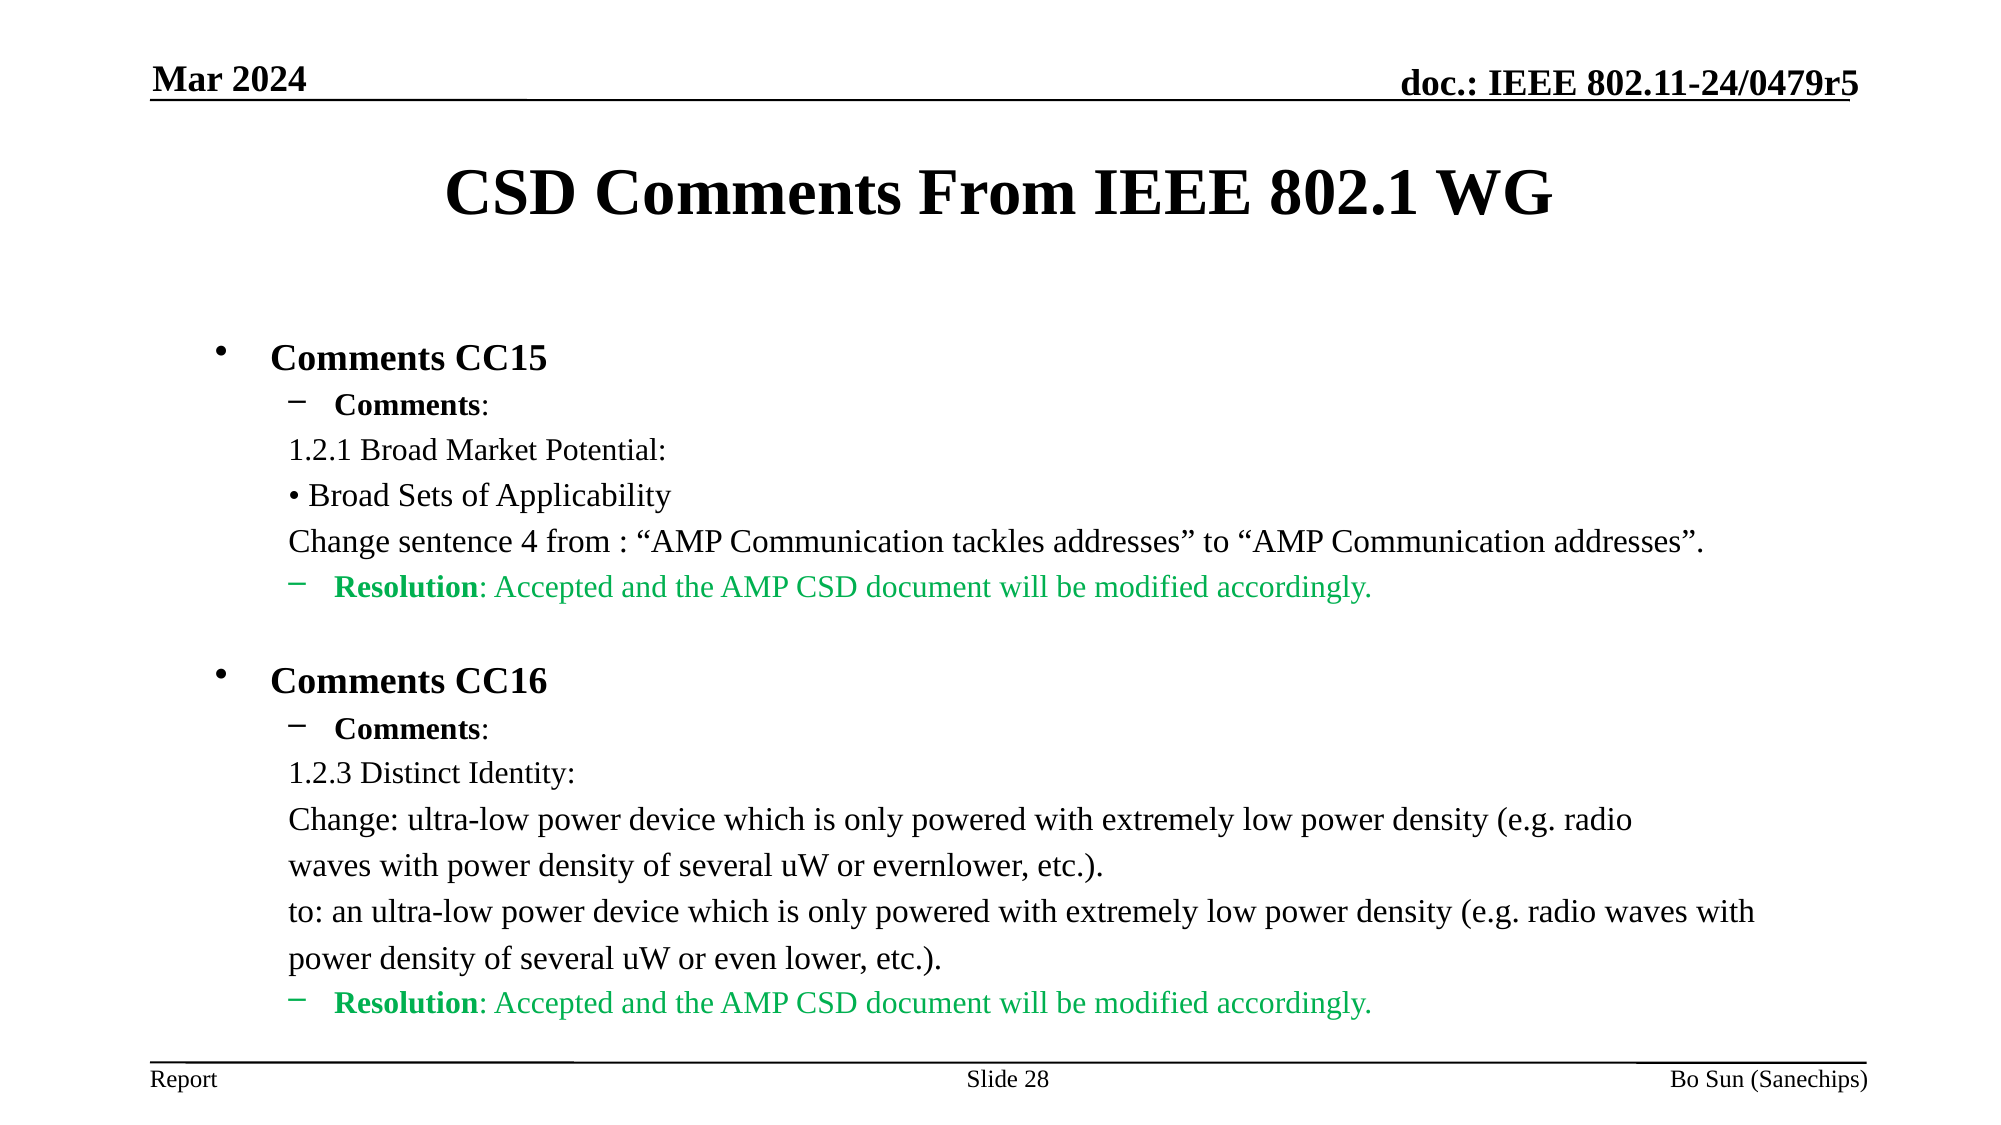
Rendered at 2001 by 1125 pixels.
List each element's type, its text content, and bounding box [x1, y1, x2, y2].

footer Bo Sun (Sanechips) [1171, 1061, 1869, 1093]
text_box CSD Comments From IEEE 802.1 WG [200, 100, 1800, 276]
slide_number Slide 28 [949, 1061, 1067, 1123]
text_box Comments CC15 Comments: 1.2.1 Broad Market Potential: • Broad Sets of Applicability Change sentence 4 from : “AMP Communication tackles addresses” to “AMP Communication addresses”. Resolution: Accepted and the AMP CSD document will be modified accordingly. Comments CC16 Comments: 1.2.3 Distinct Identity: Change: ultra-low power device which is only powered with extremely low power density (e.g. radio waves with power density of several uW or evernlower, etc.). to: an ultra-low power device which is only powered with extremely low power density (e.g. radio waves with power density of several uW or even lower, etc.). Resolution: Accepted and the AMP CSD document will be modified accordingly. [200, 324, 1800, 1039]
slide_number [152, 54, 563, 100]
